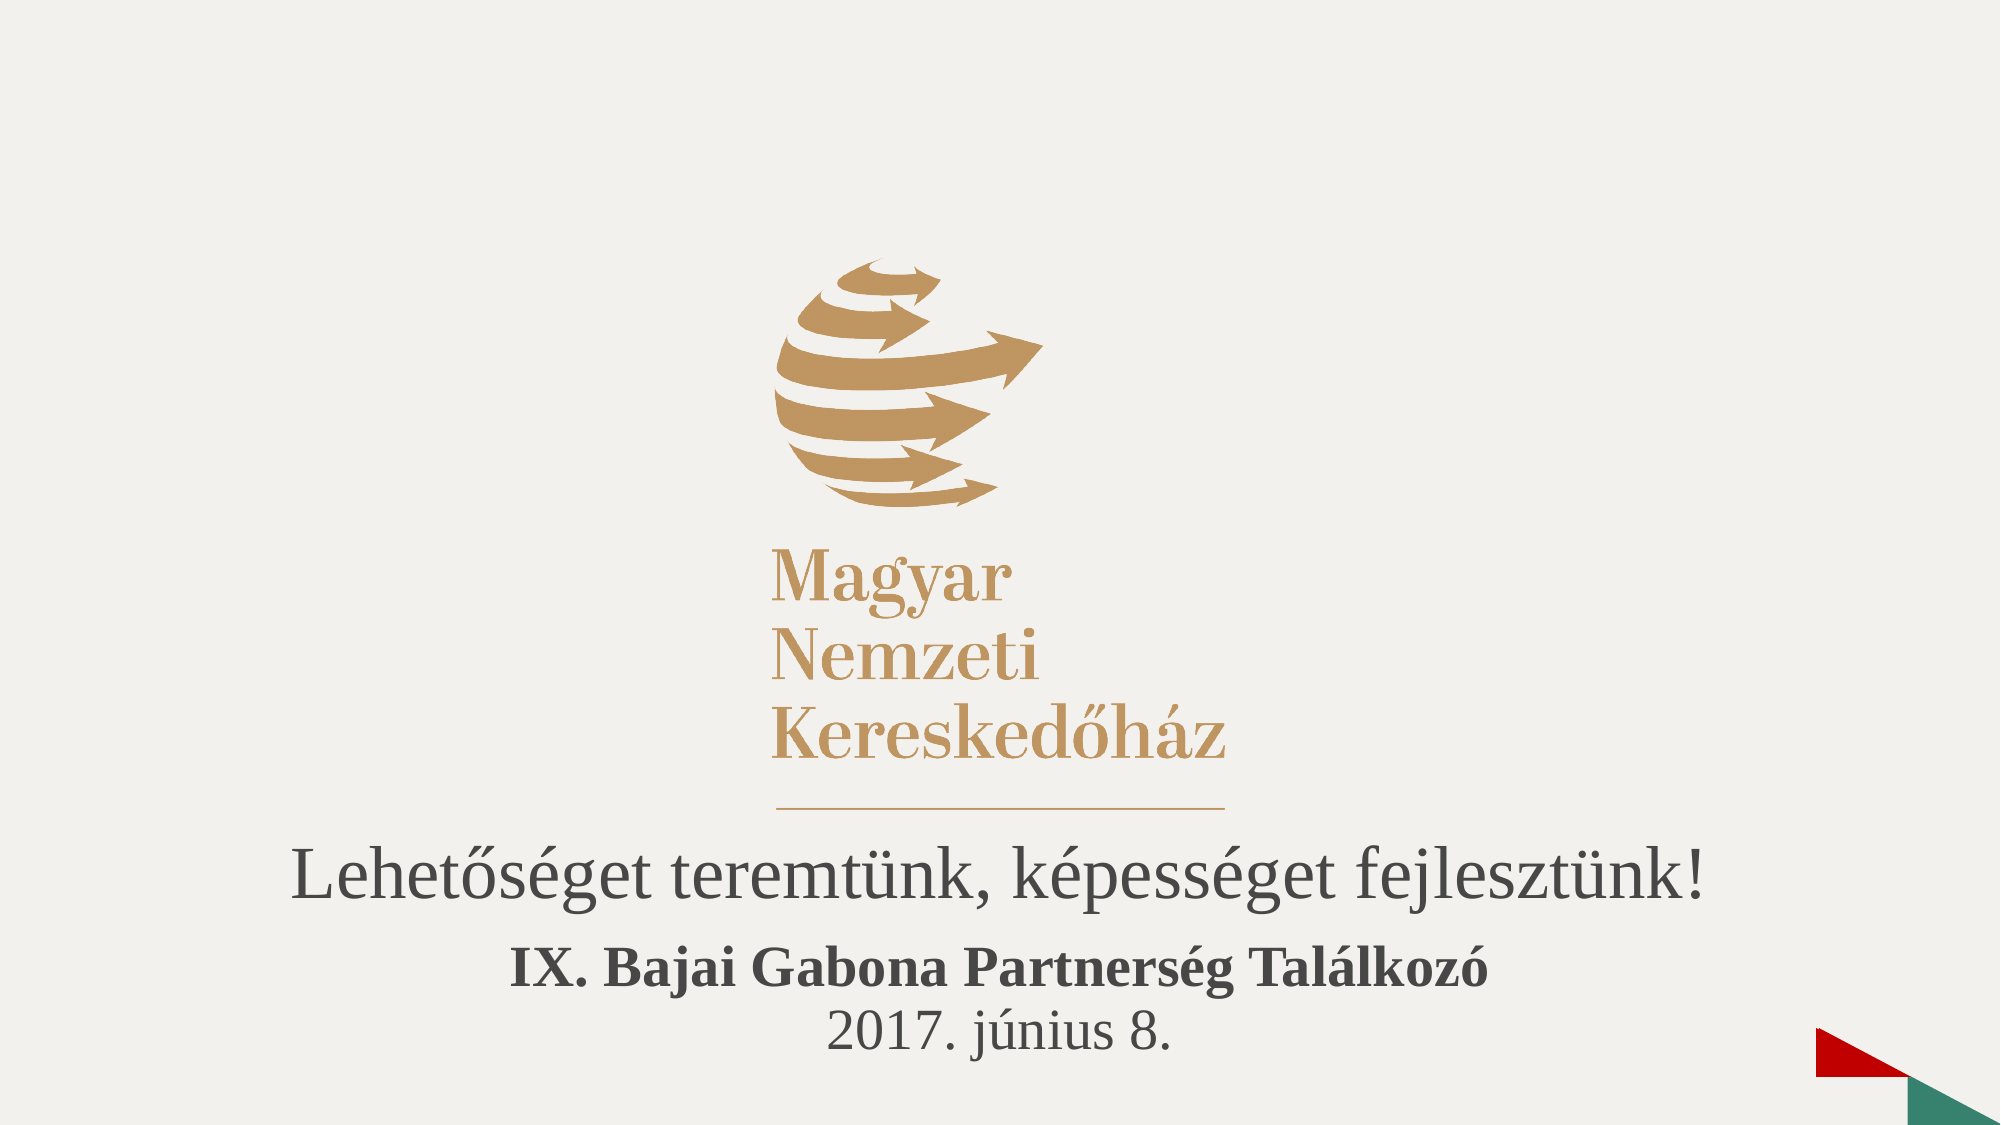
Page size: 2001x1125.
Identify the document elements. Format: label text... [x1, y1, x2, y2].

text_box Lehetőséget teremtünk, képességet fejlesztünk! [249, 793, 1750, 923]
title IX. Bajai Gabona Partnerség Találkozó 2017. június 8. [249, 940, 1750, 1070]
picture [772, 258, 1225, 793]
